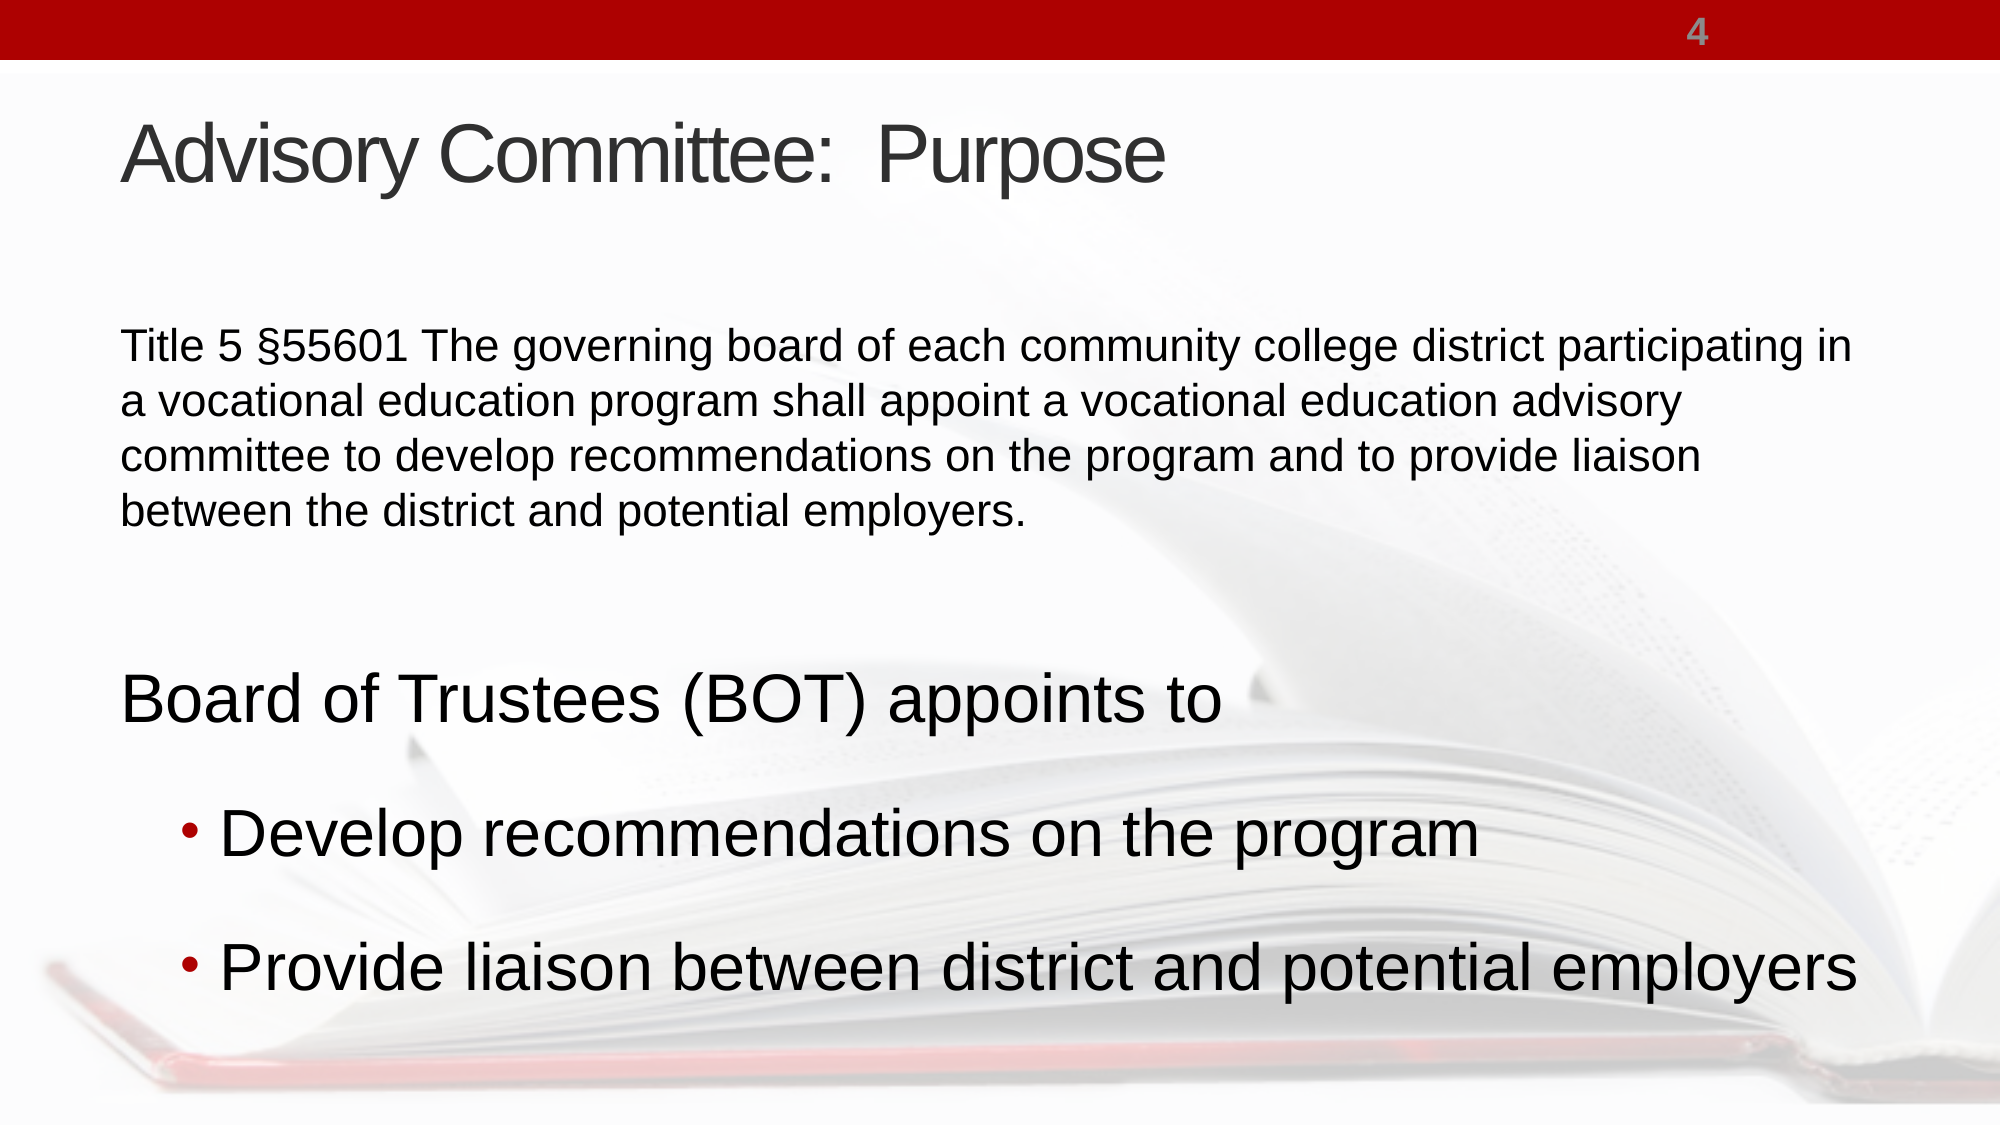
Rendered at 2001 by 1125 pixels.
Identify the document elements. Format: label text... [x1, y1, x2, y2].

title Advisory Committee: Purpose [99, 67, 1900, 231]
list Title 5 §55601 The governing board of each community college district participating in a vocational education program shall appoint a vocational education advisory committee to develop recommendations on the program and to provide liaison between the district and potential employers. Board of Trustees (BOT) appoints to Develop recommendations on the program Provide liaison between district and potential employers [99, 241, 1900, 1063]
slide_number 4 [1666, 3, 1900, 57]
